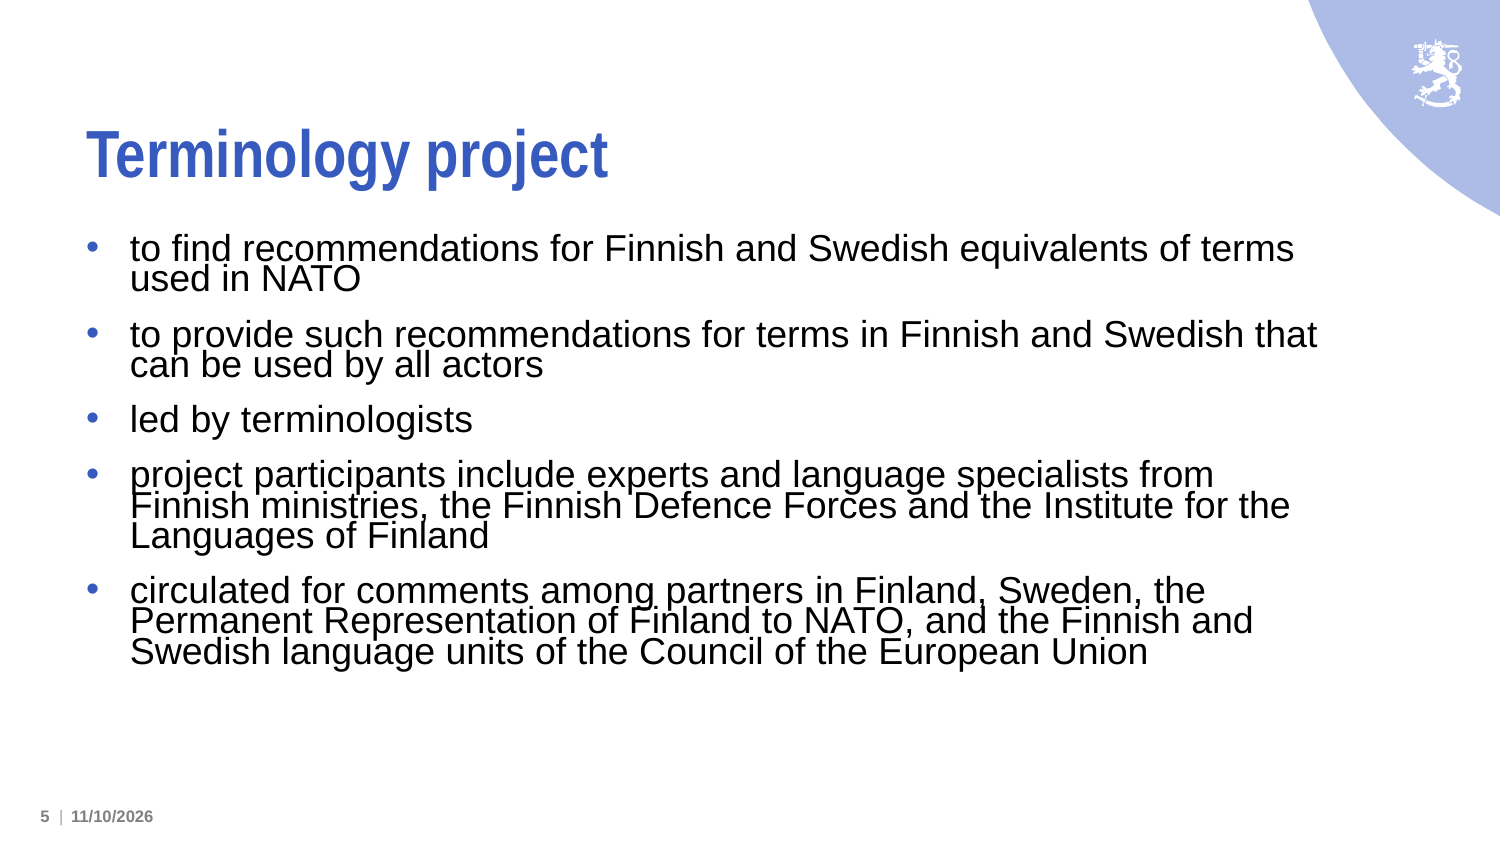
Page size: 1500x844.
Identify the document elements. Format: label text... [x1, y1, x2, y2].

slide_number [70, 799, 184, 833]
title Terminology project [70, 38, 1341, 199]
slide_number 5 | [0, 799, 67, 833]
list to find recommendations for Finnish and Swedish equivalents of terms used in NATO to provide such recommendations for terms in Finnish and Swedish that can be used by all actors led by terminologists project participants include experts and language specialists from Finnish ministries, the Finnish Defence Forces and the Institute for the Languages of Finland circulated for comments among partners in Finland, Sweden, the Permanent Representation of Finland to NATO, and the Finnish and Swedish language units of the Council of the European Union [70, 231, 1341, 788]
